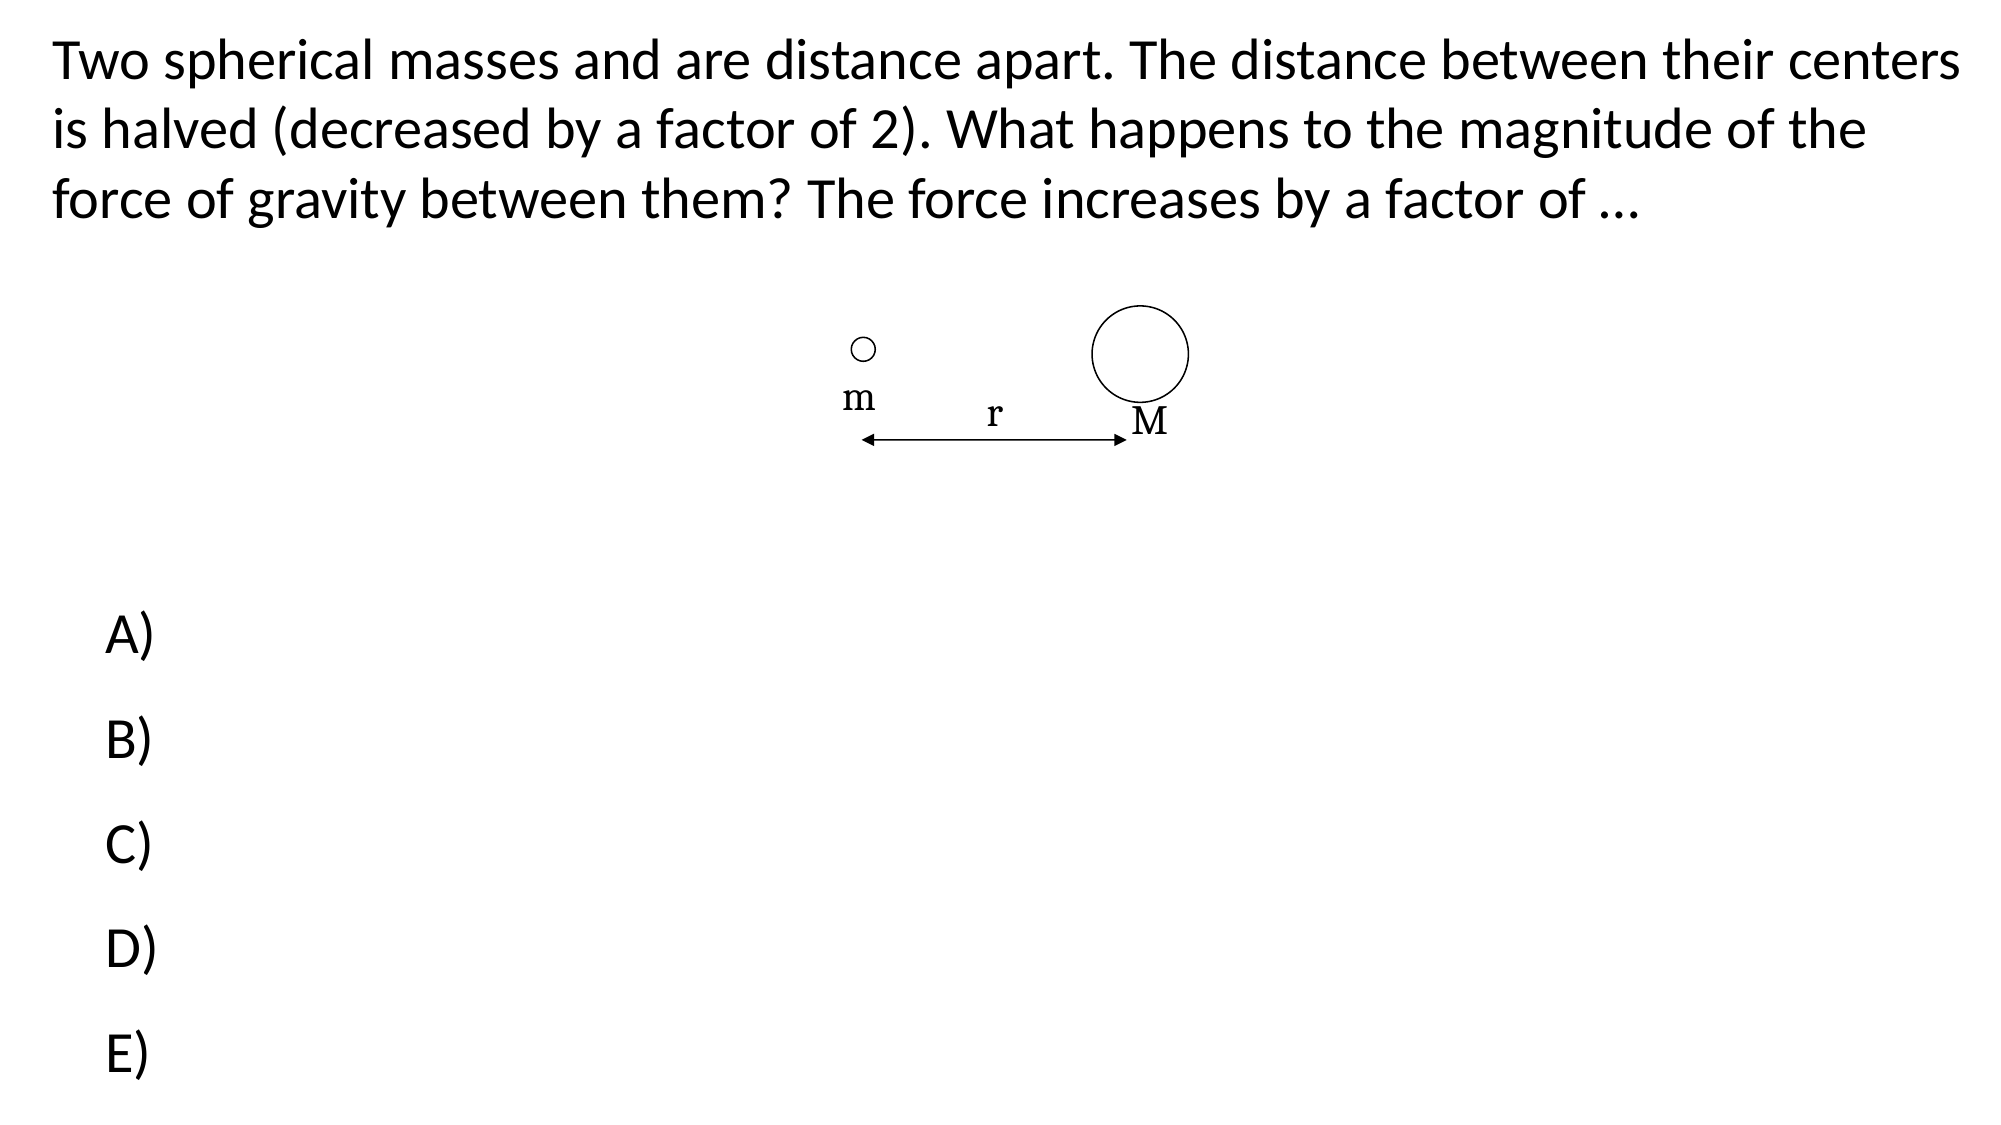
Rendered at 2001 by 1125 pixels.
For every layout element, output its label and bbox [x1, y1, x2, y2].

text_box [778, 264, 1237, 528]
